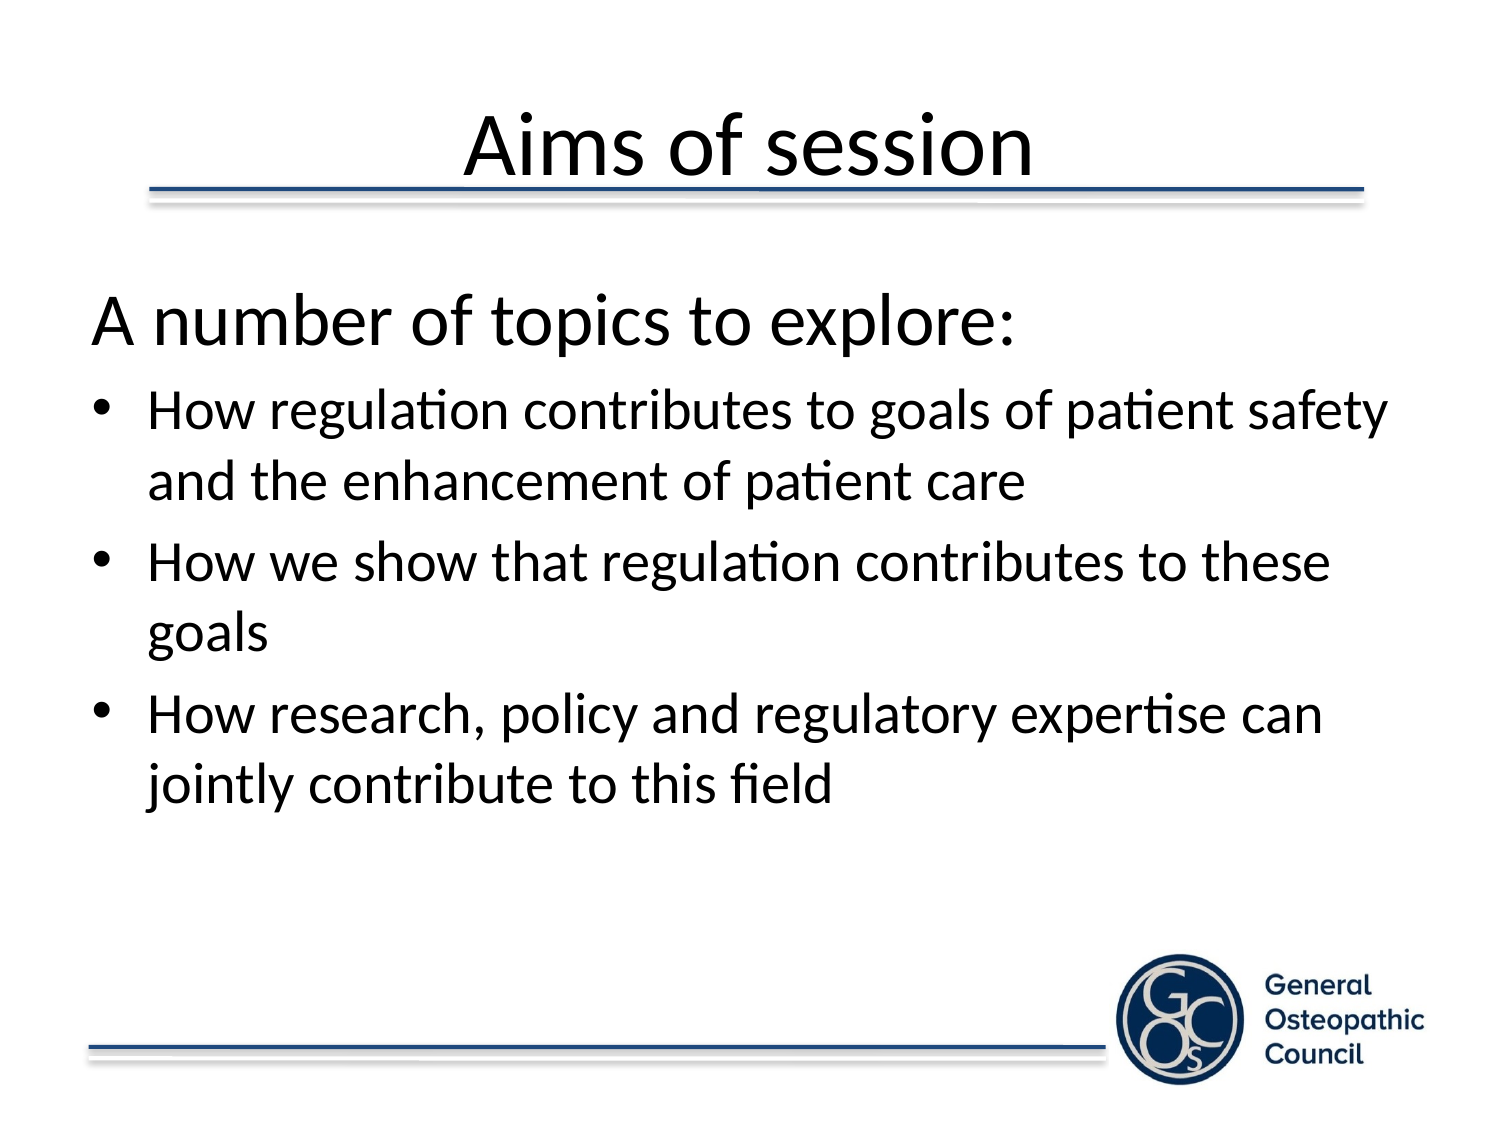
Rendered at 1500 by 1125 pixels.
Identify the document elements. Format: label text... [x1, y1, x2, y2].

list A number of topics to explore: How regulation contributes to goals of patient safety and the enhancement of patient care How we show that regulation contributes to these goals How research, policy and regulatory expertise can jointly contribute to this field [76, 262, 1425, 1005]
picture [1109, 949, 1430, 1090]
title Aims of session [75, 45, 1425, 233]
